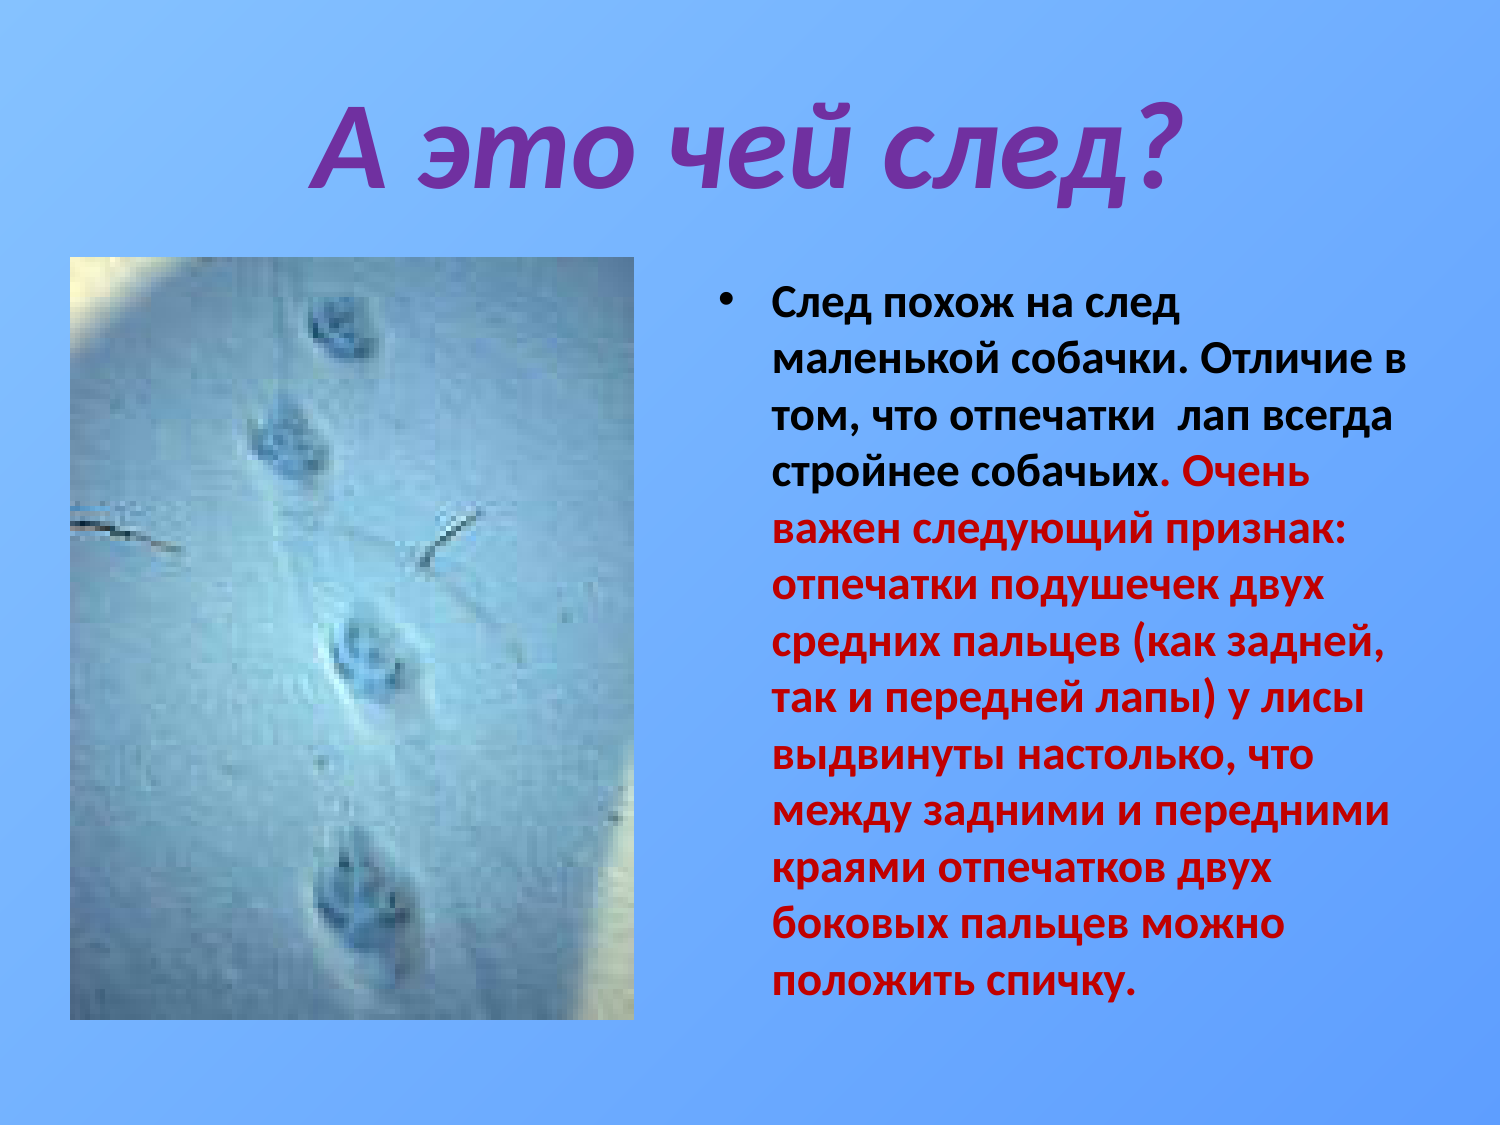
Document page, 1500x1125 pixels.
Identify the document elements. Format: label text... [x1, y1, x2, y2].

list След похож на след маленькой собачки. Отличие в том, что отпечатки лап всегда стройнее собачьих. Очень важен следующий признак: отпечатки подушечек двух средних пальцев (как задней, так и передней лапы) у лисы выдвинуты настолько, что между задними и передними краями отпечатков двух боковых пальцев можно положить спичку. [703, 262, 1425, 1067]
title А это чей след? [75, 45, 1425, 233]
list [70, 257, 635, 1020]
